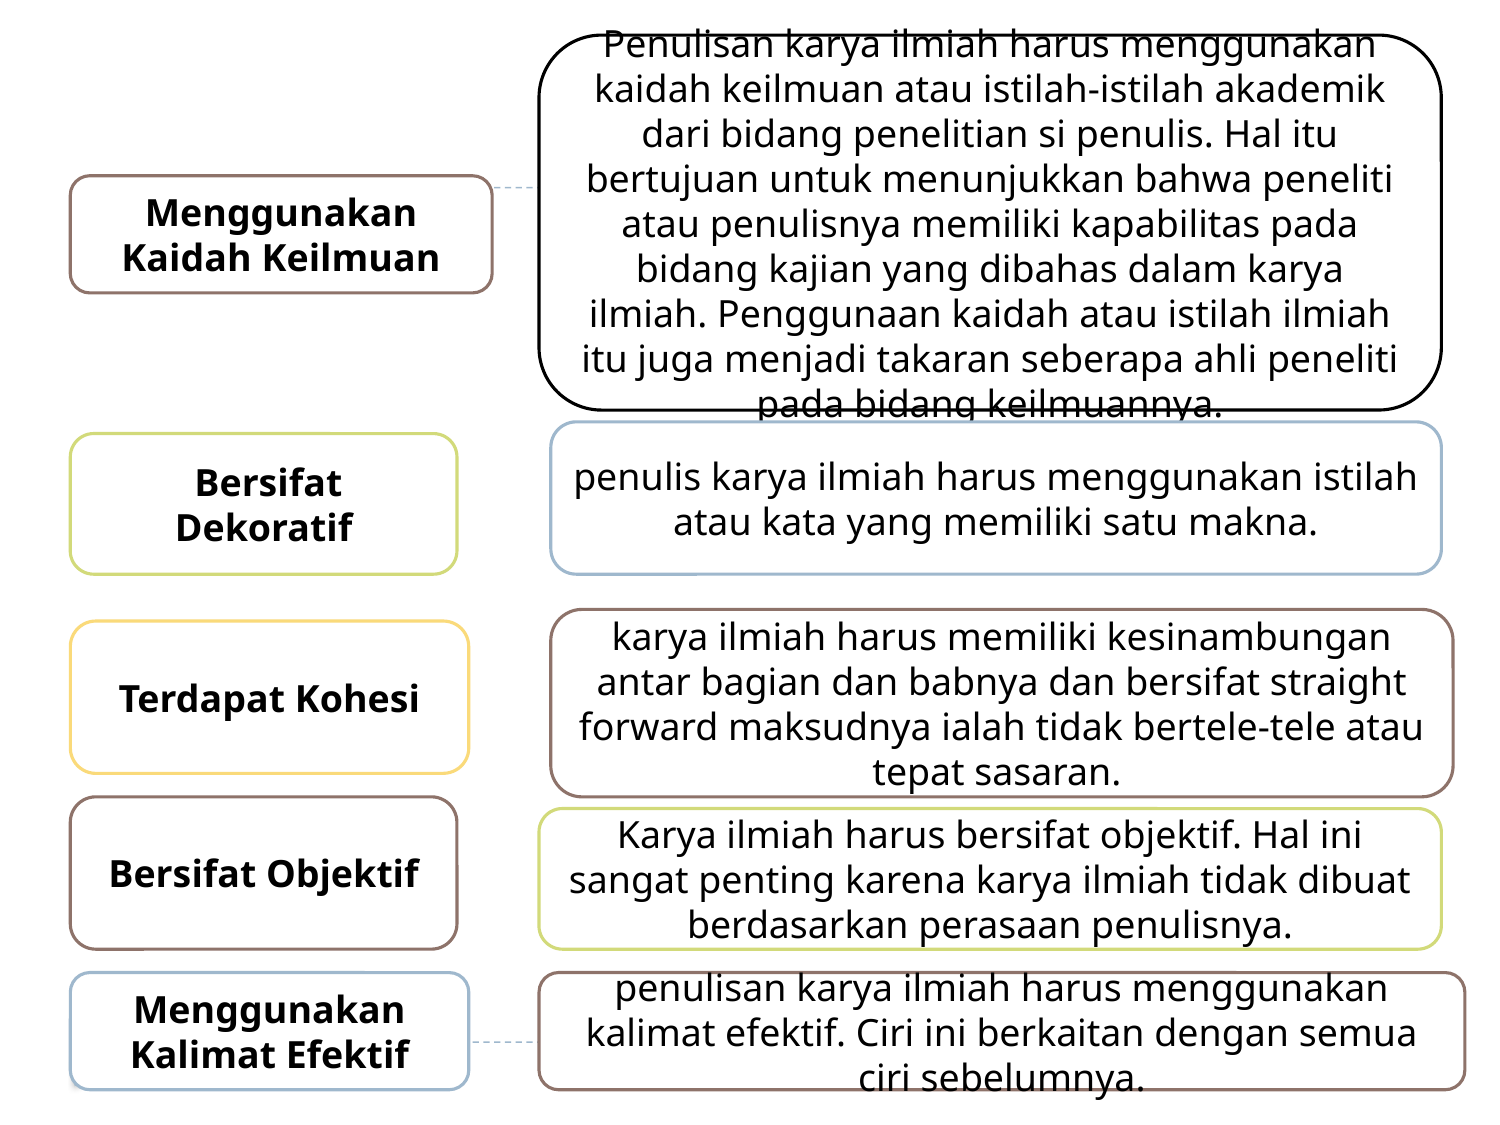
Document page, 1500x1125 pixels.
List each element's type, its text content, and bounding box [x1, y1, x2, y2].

text_box Terdapat Kohesi [68, 619, 471, 775]
text_box penulis karya ilmiah harus menggunakan istilah atau kata yang memiliki satu makna. [549, 420, 1443, 576]
text_box penulisan karya ilmiah harus menggunakan kalimat efektif. Ciri ini berkaitan dengan semua ciri sebelumnya. [537, 970, 1467, 1092]
text_box Bersifat Dekoratif [68, 431, 459, 576]
text_box Karya ilmiah harus bersifat objektif. Hal ini sangat penting karena karya ilmiah tidak dibuat berdasarkan perasaan penulisnya. [537, 806, 1443, 951]
text_box karya ilmiah harus memiliki kesinambungan antar bagian dan babnya dan bersifat straight forward maksudnya ialah tidak bertele-tele atau tepat sasaran. [549, 607, 1455, 799]
text_box Menggunakan Kaidah Keilmuan [68, 174, 494, 295]
text_box Menggunakan Kalimat Efektif [68, 970, 471, 1092]
text_box Penulisan karya ilmiah harus menggunakan kaidah keilmuan atau istilah-istilah akademik dari bidang penelitian si penulis. Hal itu bertujuan untuk menunjukkan bahwa peneliti atau penulisnya memiliki kapabilitas pada bidang kajian yang dibahas dalam karya ilmiah. Penggunaan kaidah atau istilah ilmiah itu juga menjadi takaran seberapa ahli peneliti pada bidang keilmuannya. [537, 33, 1443, 412]
text_box Bersifat Objektif [68, 795, 459, 951]
